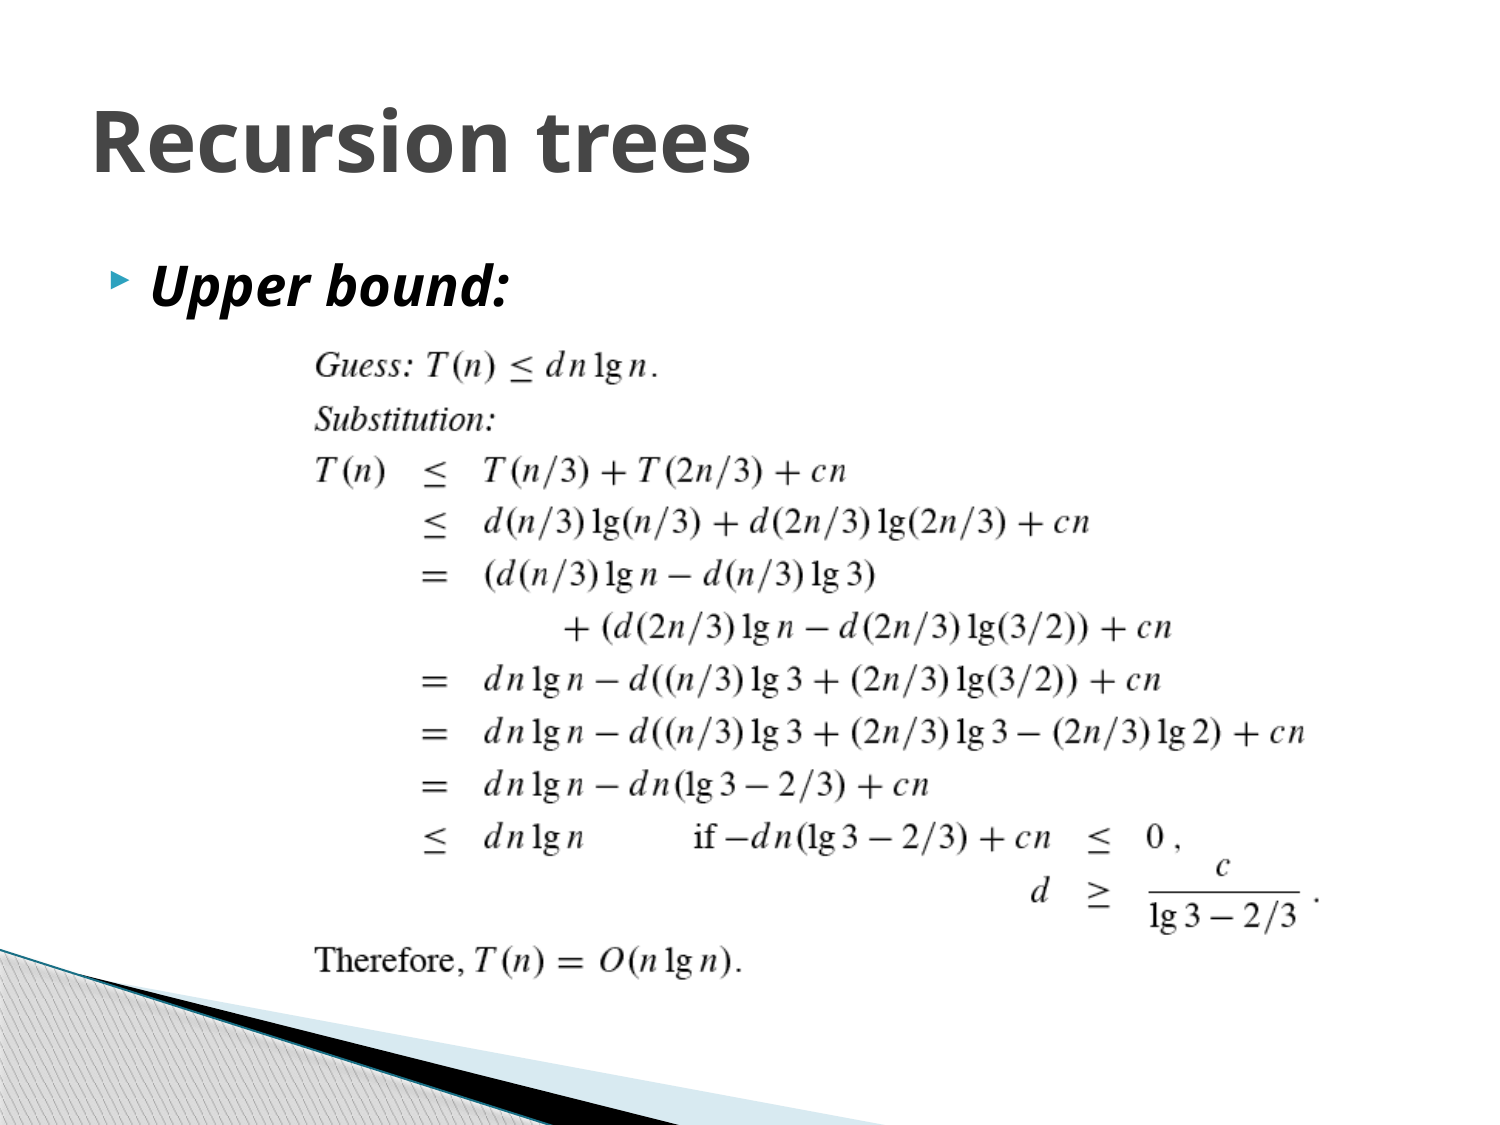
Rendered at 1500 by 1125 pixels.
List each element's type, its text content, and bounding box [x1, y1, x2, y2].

title Recursion trees [75, 45, 1425, 233]
list Upper bound: [75, 243, 1425, 986]
picture [297, 342, 1329, 986]
